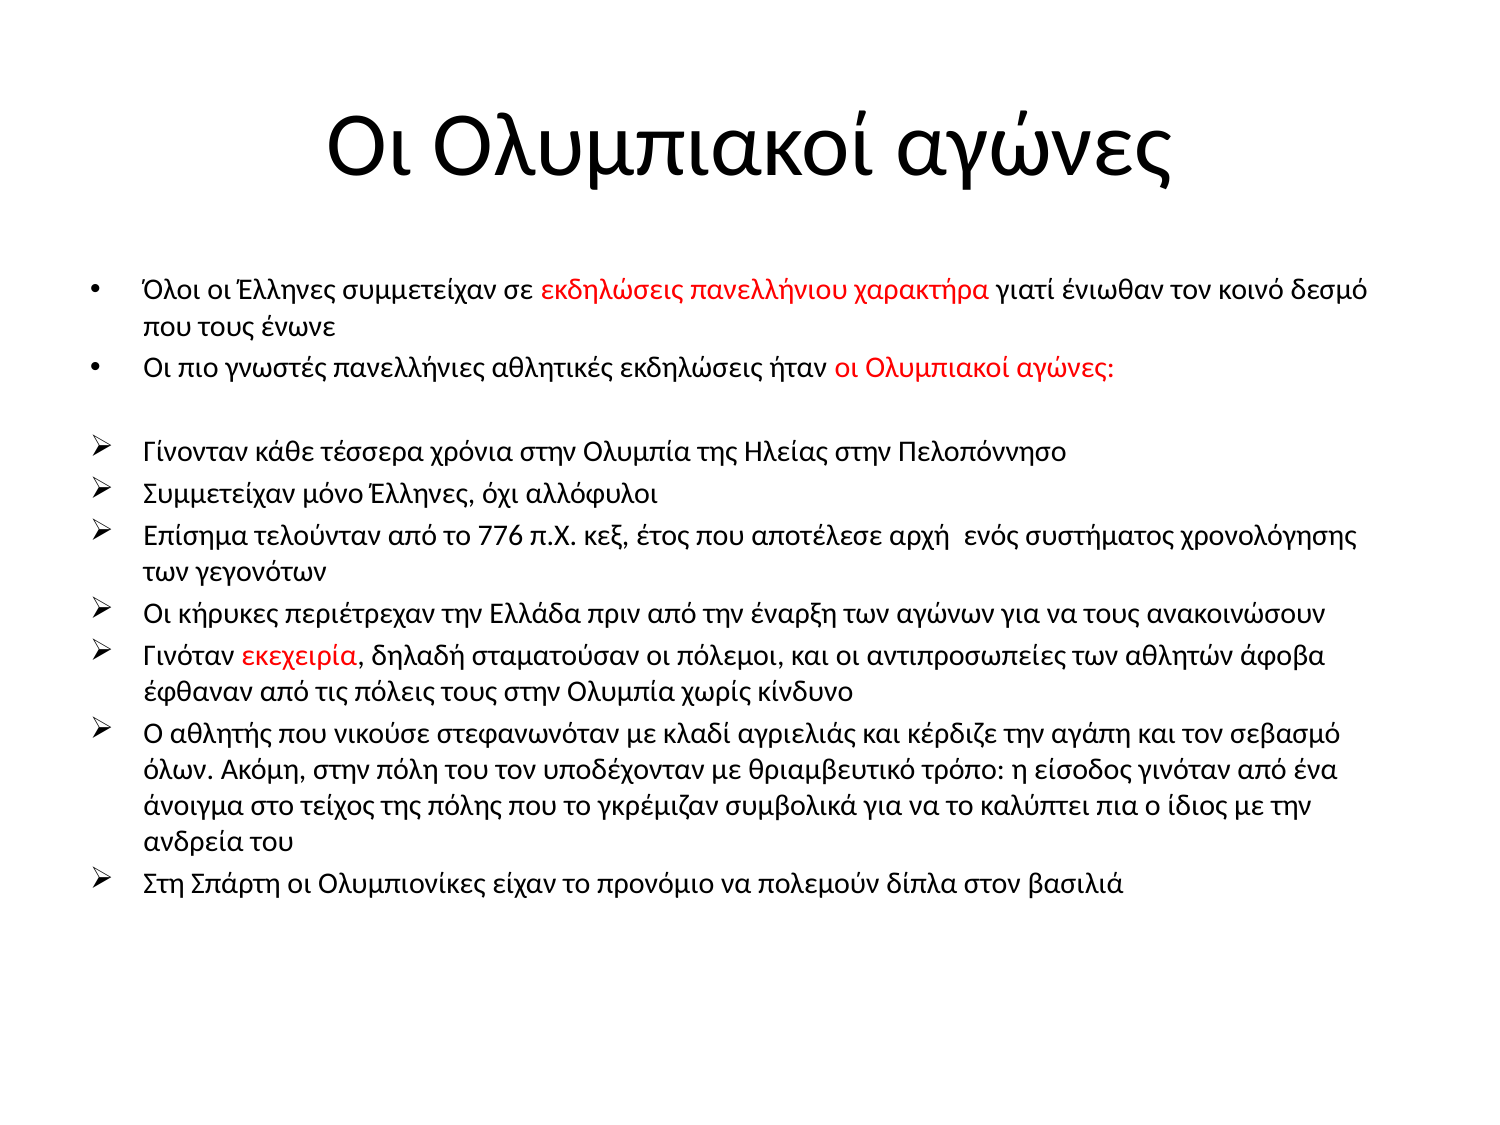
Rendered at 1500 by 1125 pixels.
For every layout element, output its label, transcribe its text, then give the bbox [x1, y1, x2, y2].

title Οι Ολυμπιακοί αγώνες [75, 45, 1425, 233]
list Όλοι οι Έλληνες συμμετείχαν σε εκδηλώσεις πανελλήνιου χαρακτήρα γιατί ένιωθαν τον κοινό δεσμό που τους ένωνε Οι πιο γνωστές πανελλήνιες αθλητικές εκδηλώσεις ήταν οι Ολυμπιακοί αγώνες: Γίνονταν κάθε τέσσερα χρόνια στην Ολυμπία της Ηλείας στην Πελοπόννησο Συμμετείχαν μόνο Έλληνες, όχι αλλόφυλοι Επίσημα τελούνταν από το 776 π.Χ. κεξ, έτος που αποτέλεσε αρχή ενός συστήματος χρονολόγησης των γεγονότων Οι κήρυκες περιέτρεχαν την Ελλάδα πριν από την έναρξη των αγώνων για να τους ανακοινώσουν Γινόταν εκεχειρία, δηλαδή σταματούσαν οι πόλεμοι, και οι αντιπροσωπείες των αθλητών άφοβα έφθαναν από τις πόλεις τους στην Ολυμπία χωρίς κίνδυνο Ο αθλητής που νικούσε στεφανωνόταν με κλαδί αγριελιάς και κέρδιζε την αγάπη και τον σεβασμό όλων. Ακόμη, στην πόλη του τον υποδέχονταν με θριαμβευτικό τρόπο: η είσοδος γινόταν από ένα άνοιγμα στο τείχος της πόλης που το γκρέμιζαν συμβολικά για να το καλύπτει πια ο ίδιος με την ανδρεία του Στη Σπάρτη οι Ολυμπιονίκες είχαν το προνόμιο να πολεμούν δίπλα στον βασιλιά [75, 262, 1425, 1005]
